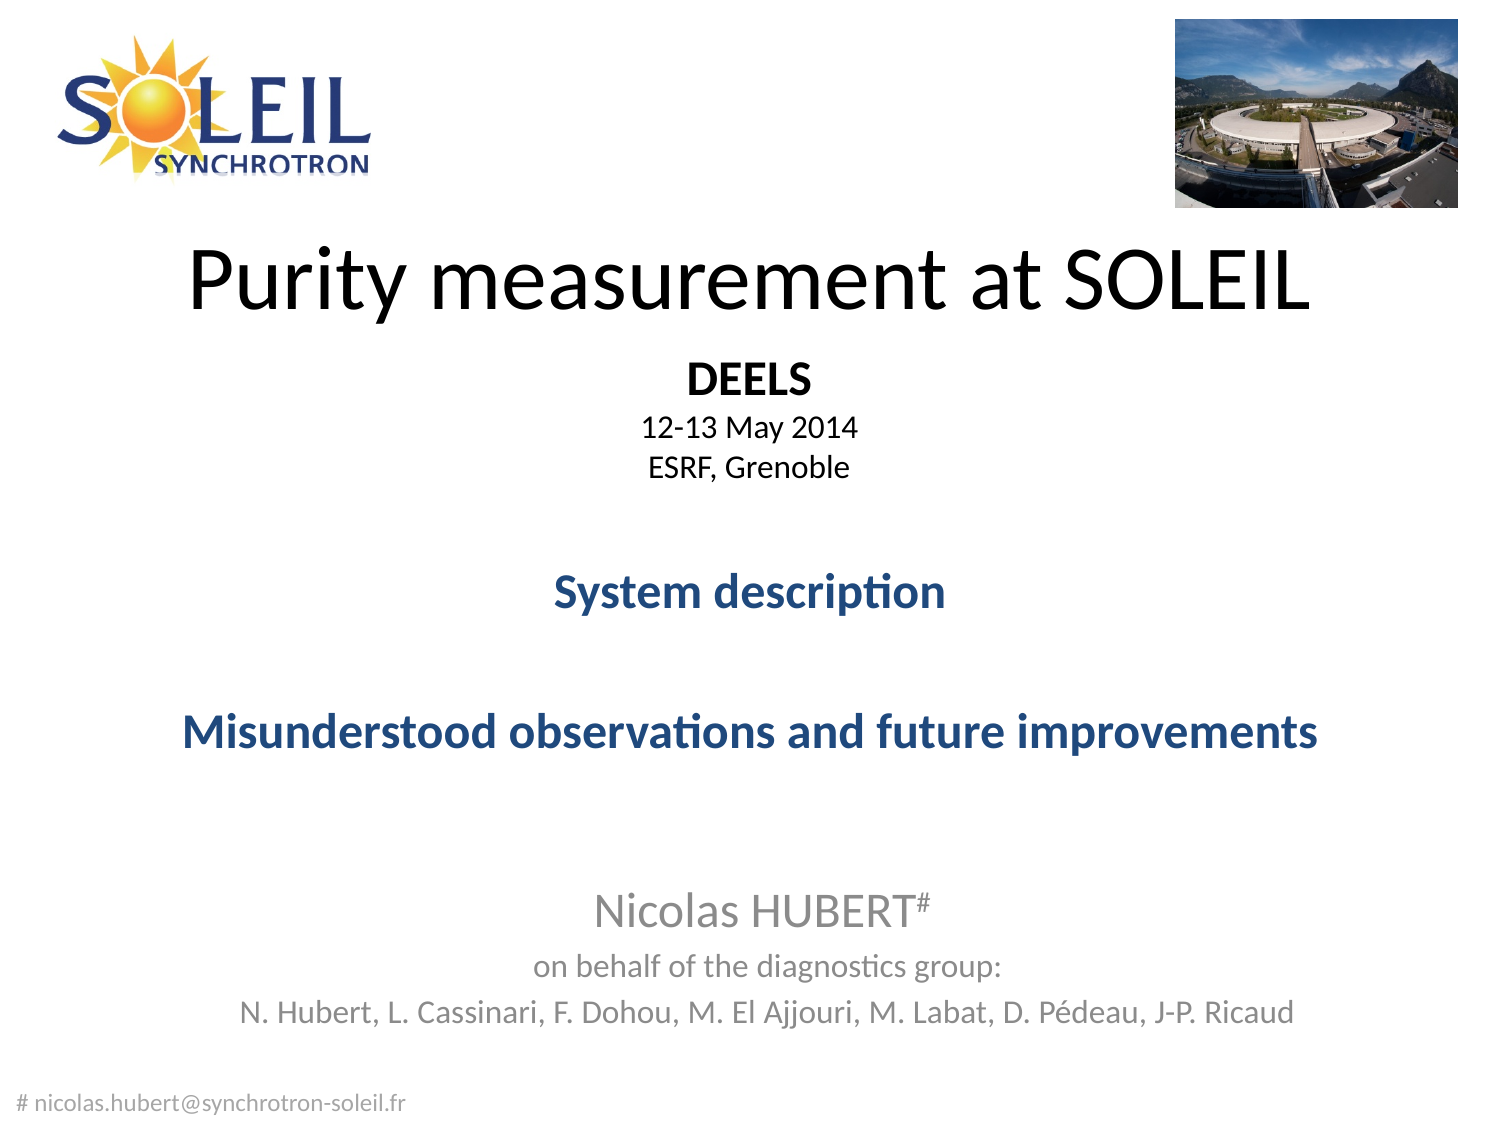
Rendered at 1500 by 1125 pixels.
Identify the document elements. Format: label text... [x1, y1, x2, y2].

picture [0, 0, 431, 216]
title Purity measurement at SOLEIL [112, 172, 1388, 374]
picture [1174, 18, 1458, 208]
text_box System description Misunderstood observations and future improvements [53, 550, 1459, 858]
text_box DEELS 12-13 May 2014 ESRF, Grenoble [625, 338, 874, 493]
subtitle Nicolas HUBERT# on behalf of the diagnostics group: N. Hubert, L. Cassinari, F. Dohou, M. El Ajjouri, M. Labat, D. Pédeau, J-P. Ricaud [219, 869, 1317, 1075]
text_box # nicolas.hubert@synchrotron-soleil.fr [1, 1079, 422, 1125]
